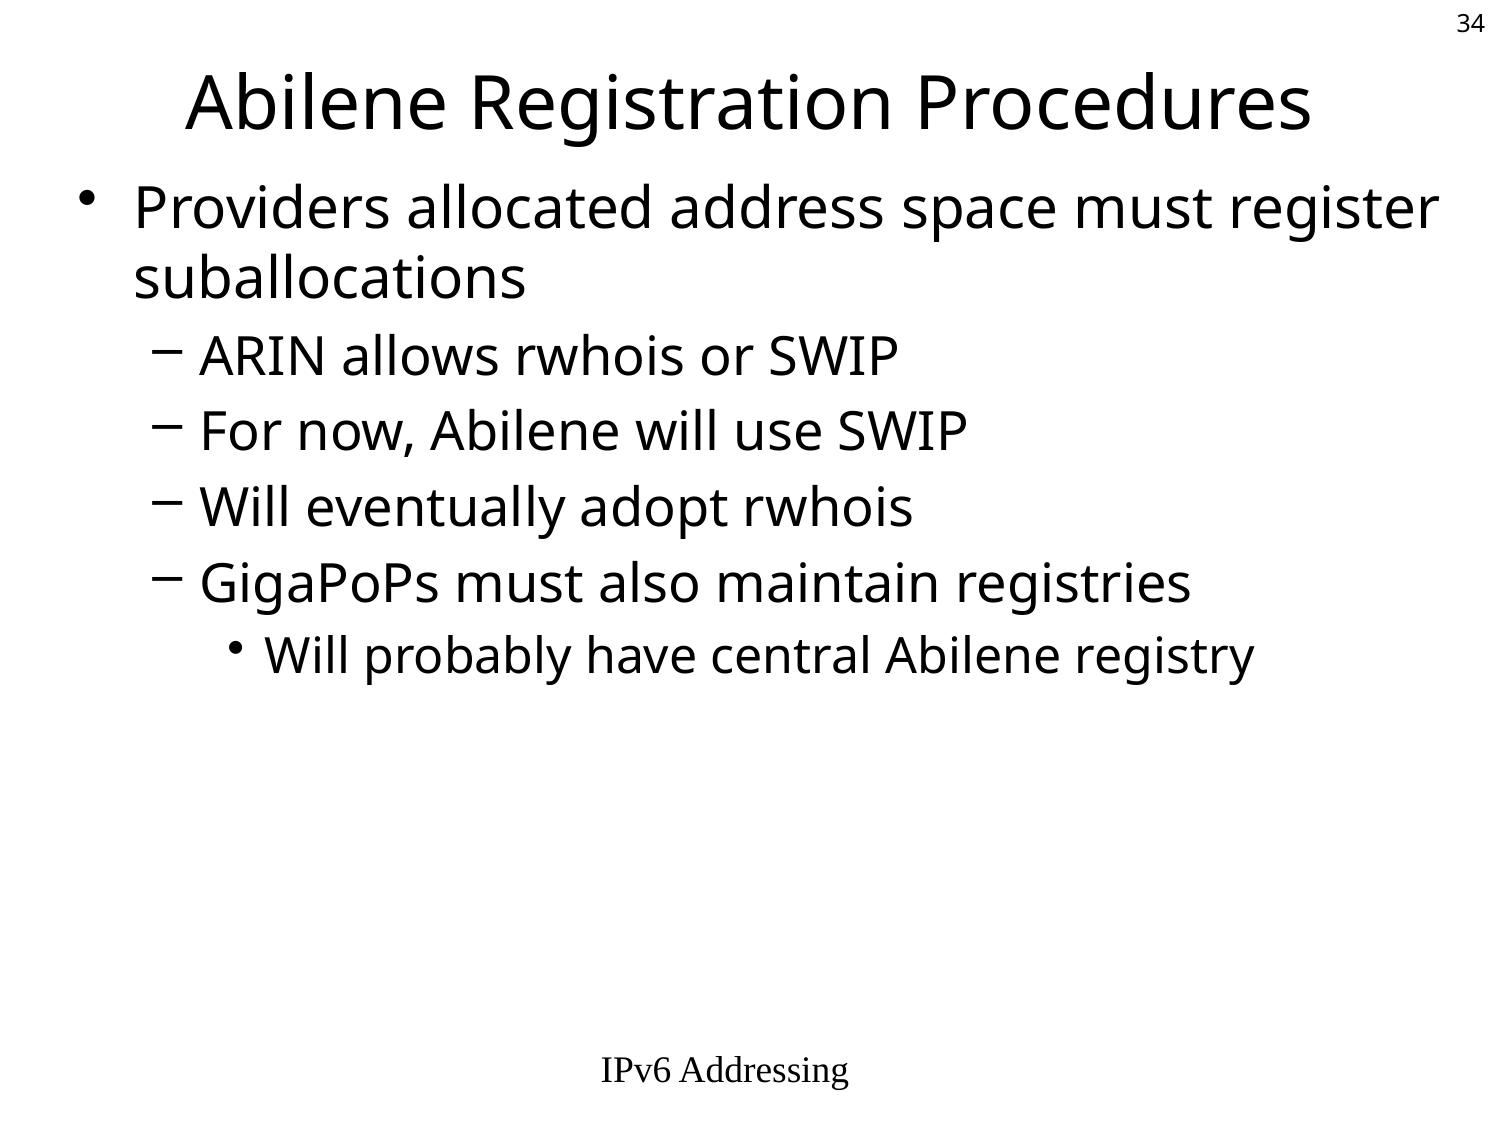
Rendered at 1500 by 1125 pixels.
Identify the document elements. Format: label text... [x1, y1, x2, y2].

list Providers allocated address space must register suballocations ARIN allows rwhois or SWIP For now, Abilene will use SWIP Will eventually adopt rwhois GigaPoPs must also maintain registries Will probably have central Abilene registry [62, 162, 1463, 1025]
title Abilene Registration Procedures [62, 50, 1438, 150]
